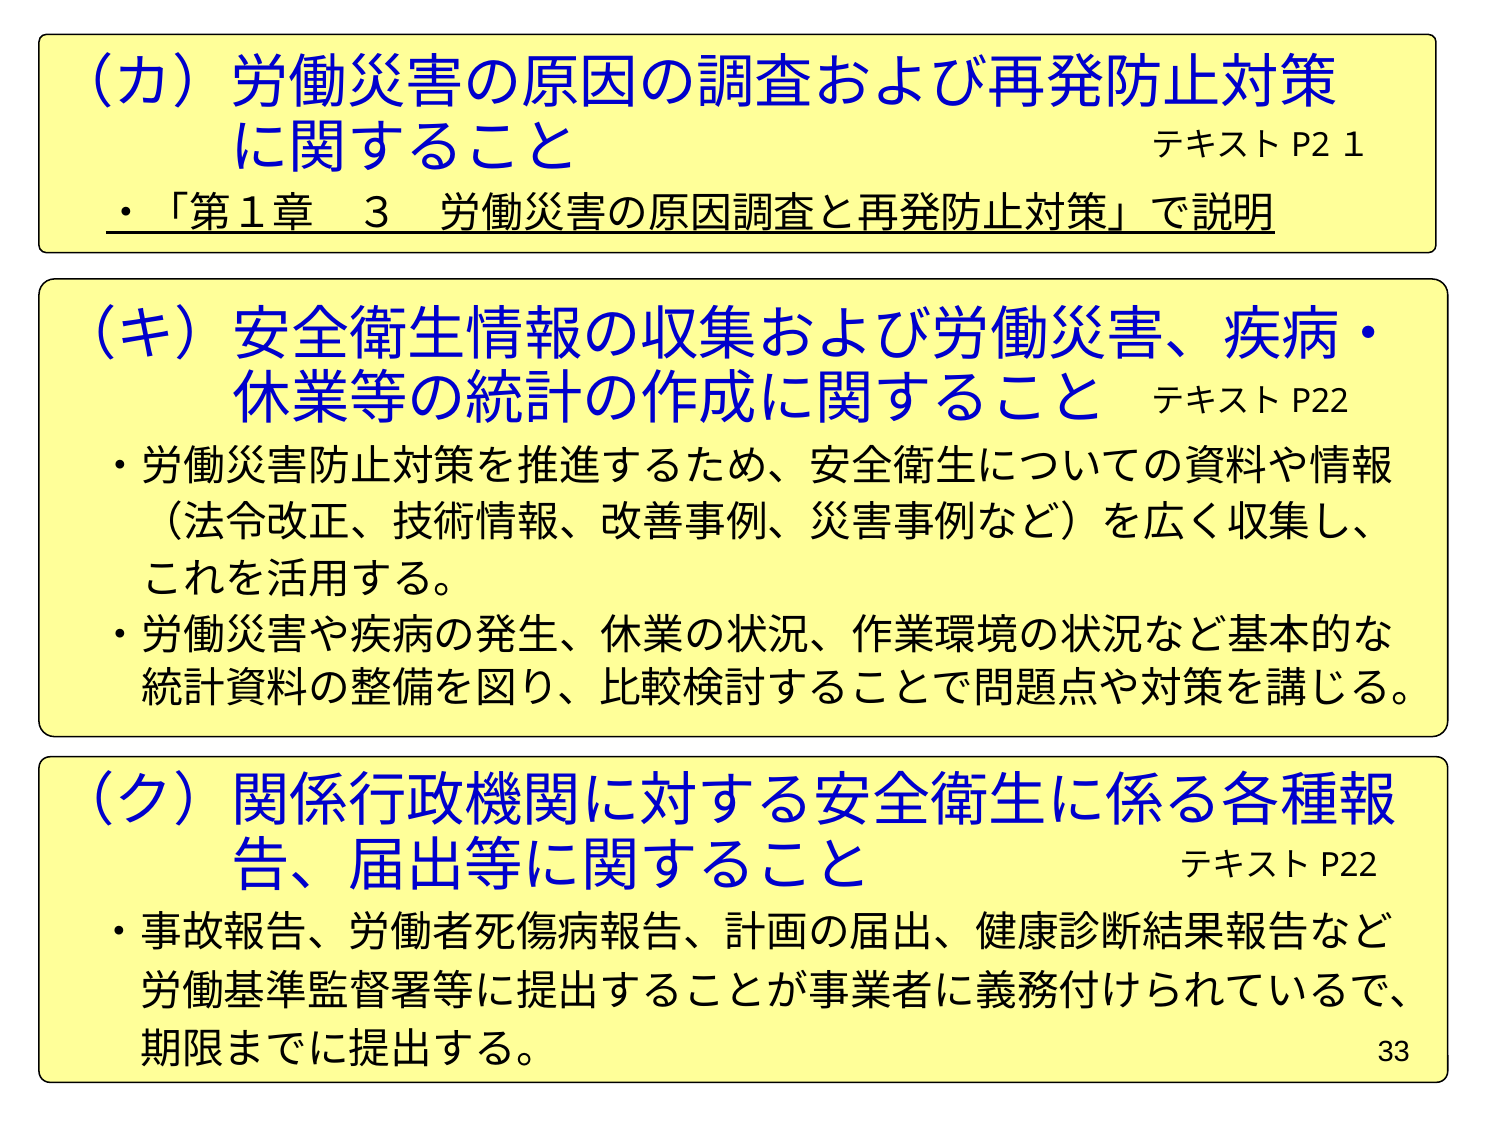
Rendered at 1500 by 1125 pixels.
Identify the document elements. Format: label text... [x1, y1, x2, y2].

text_box テキストP22 [1165, 836, 1425, 891]
text_box （カ）労働災害の原因の調査および再発防止対策 に関すること ・「第１章 ３ 労働災害の原因調査と再発防止対策」で説明 [38, 34, 1436, 253]
slide_number 33 [1074, 1024, 1426, 1100]
text_box （ク）関係行政機関に対する安全衛生に係る各種報 告、届出等に関すること ・事故報告、労働者死傷病報告、計画の届出、健康診断結果報告など 労働基準監督署等に提出することが事業者に義務付けられているで、 期限までに提出する。 [38, 756, 1448, 1083]
text_box テキストP22 [1136, 371, 1425, 427]
text_box （キ）安全衛生情報の収集および労働災害、疾病・ 休業等の統計の作成に関すること ・労働災害防止対策を推進するため、安全衛生についての資料や情報 （法令改正、技術情報、改善事例、災害事例など）を広く収集し、 これを活用する。 ・労働災害や疾病の発生、休業の状況、作業環境の状況など基本的な 統計資料の整備を図り、比較検討することで問題点や対策を講じる。 [38, 278, 1448, 737]
text_box テキストP2１ [1136, 115, 1397, 171]
